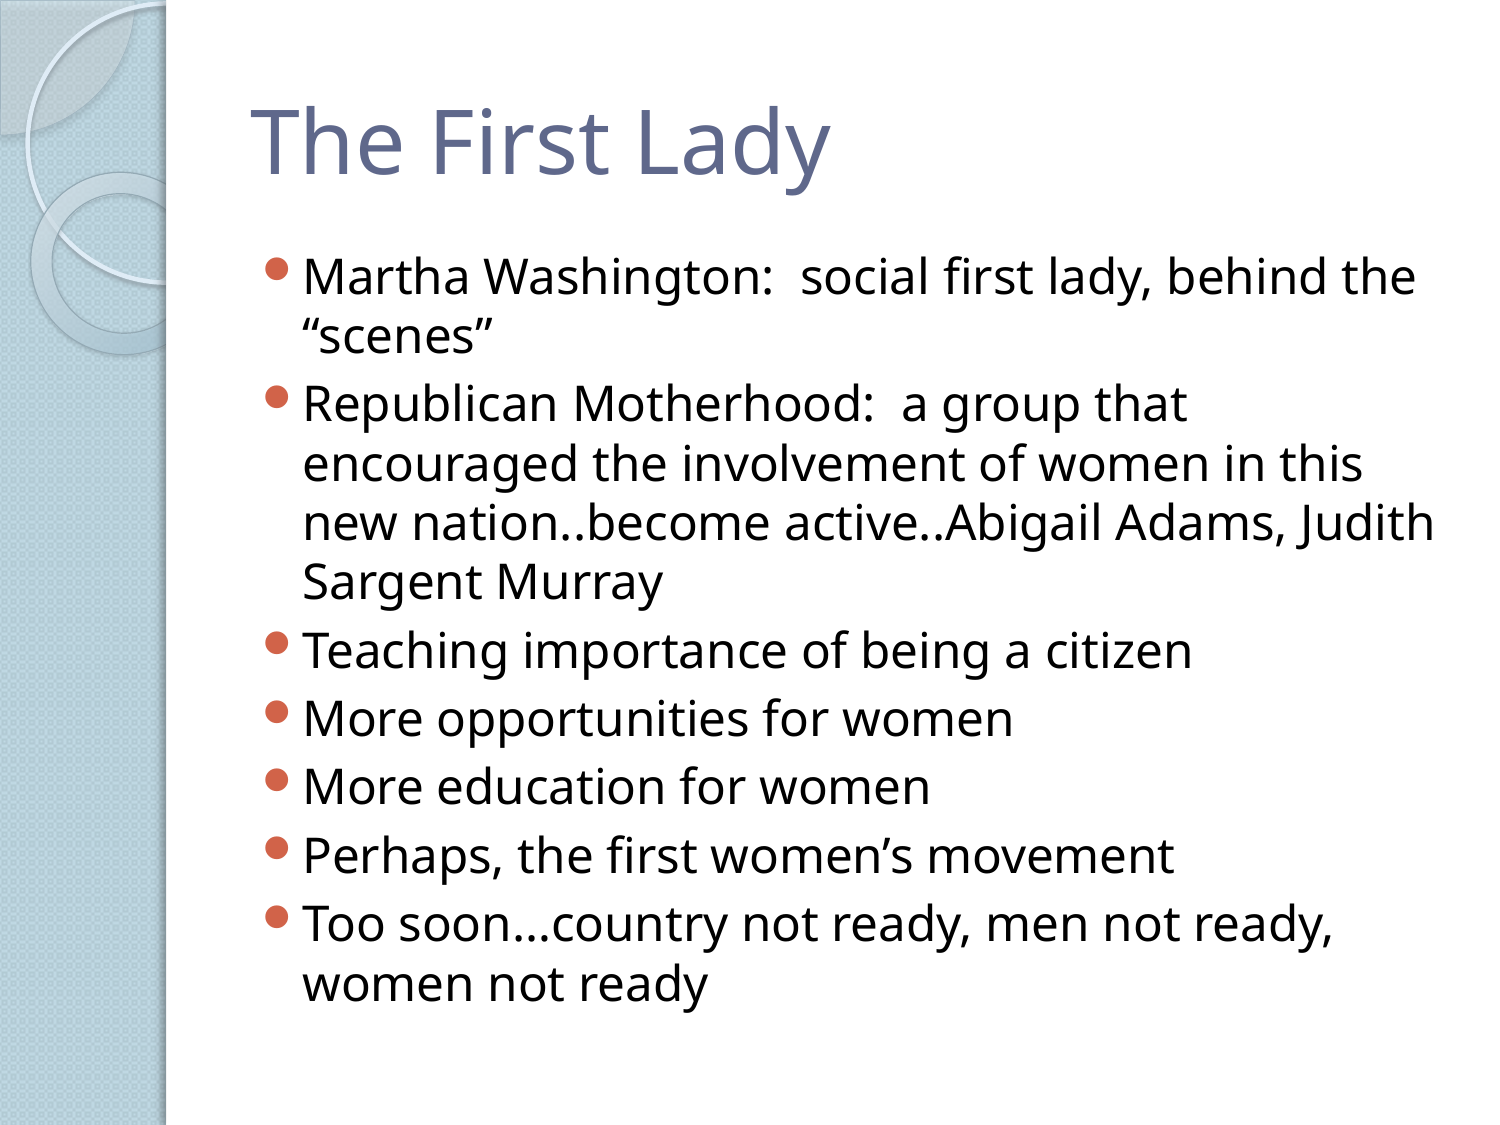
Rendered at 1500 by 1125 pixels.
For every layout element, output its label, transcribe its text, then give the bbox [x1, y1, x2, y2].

title The First Lady [235, 45, 1466, 233]
list Martha Washington: social first lady, behind the “scenes” Republican Motherhood: a group that encouraged the involvement of women in this new nation..become active..Abigail Adams, Judith Sargent Murray Teaching importance of being a citizen More opportunities for women More education for women Perhaps, the first women’s movement Too soon…country not ready, men not ready, women not ready [235, 237, 1466, 1025]
